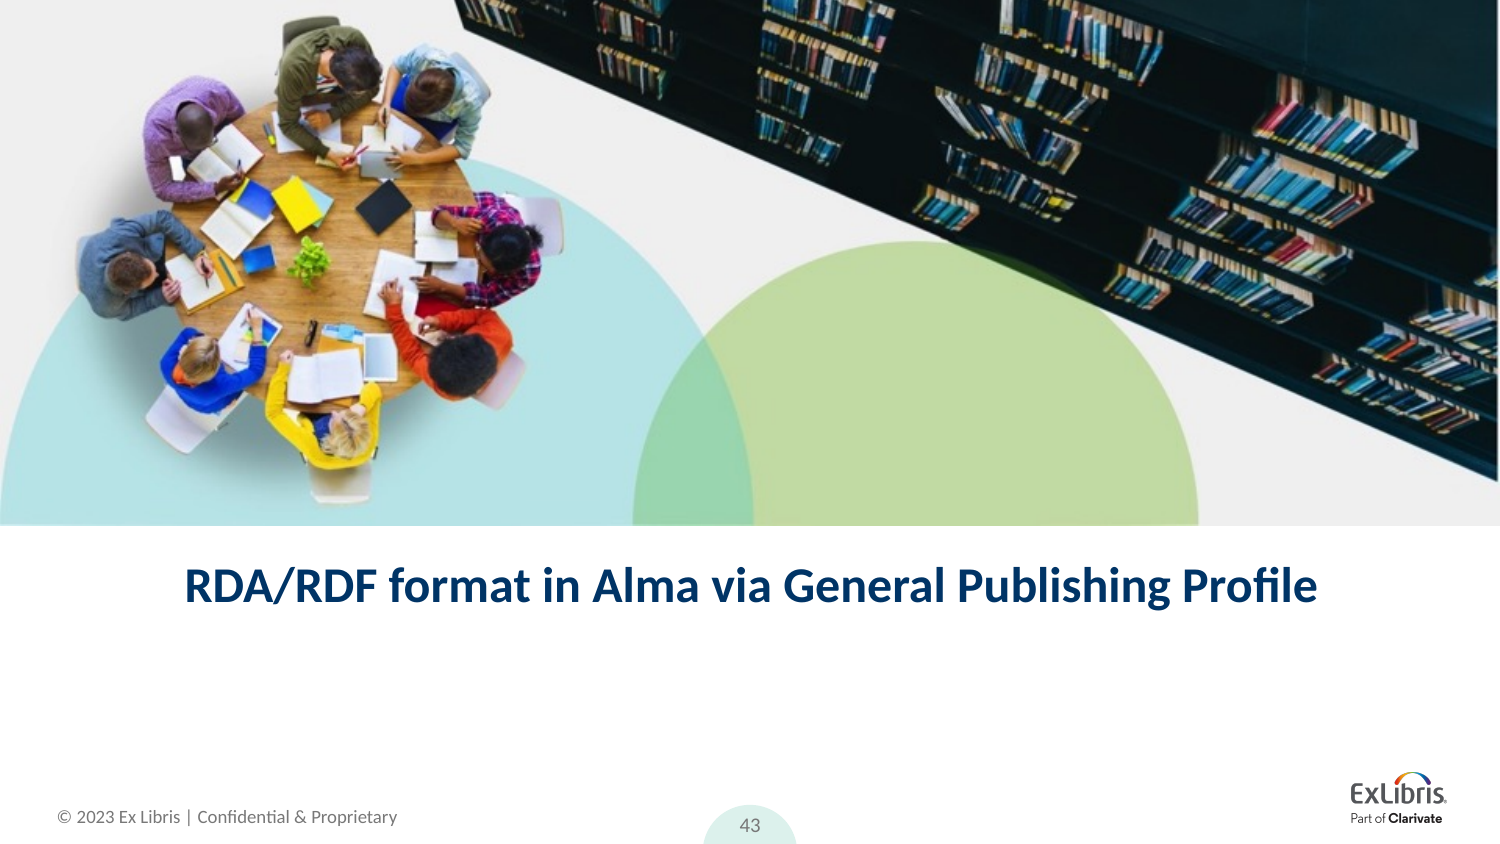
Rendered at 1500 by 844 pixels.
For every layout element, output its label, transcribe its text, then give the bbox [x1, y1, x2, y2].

picture [1351, 772, 1447, 823]
title RDA/RDF format in Alma via General Publishing Profile [10, 544, 1493, 749]
picture [0, 0, 1500, 526]
slide_number 43 [705, 793, 795, 844]
